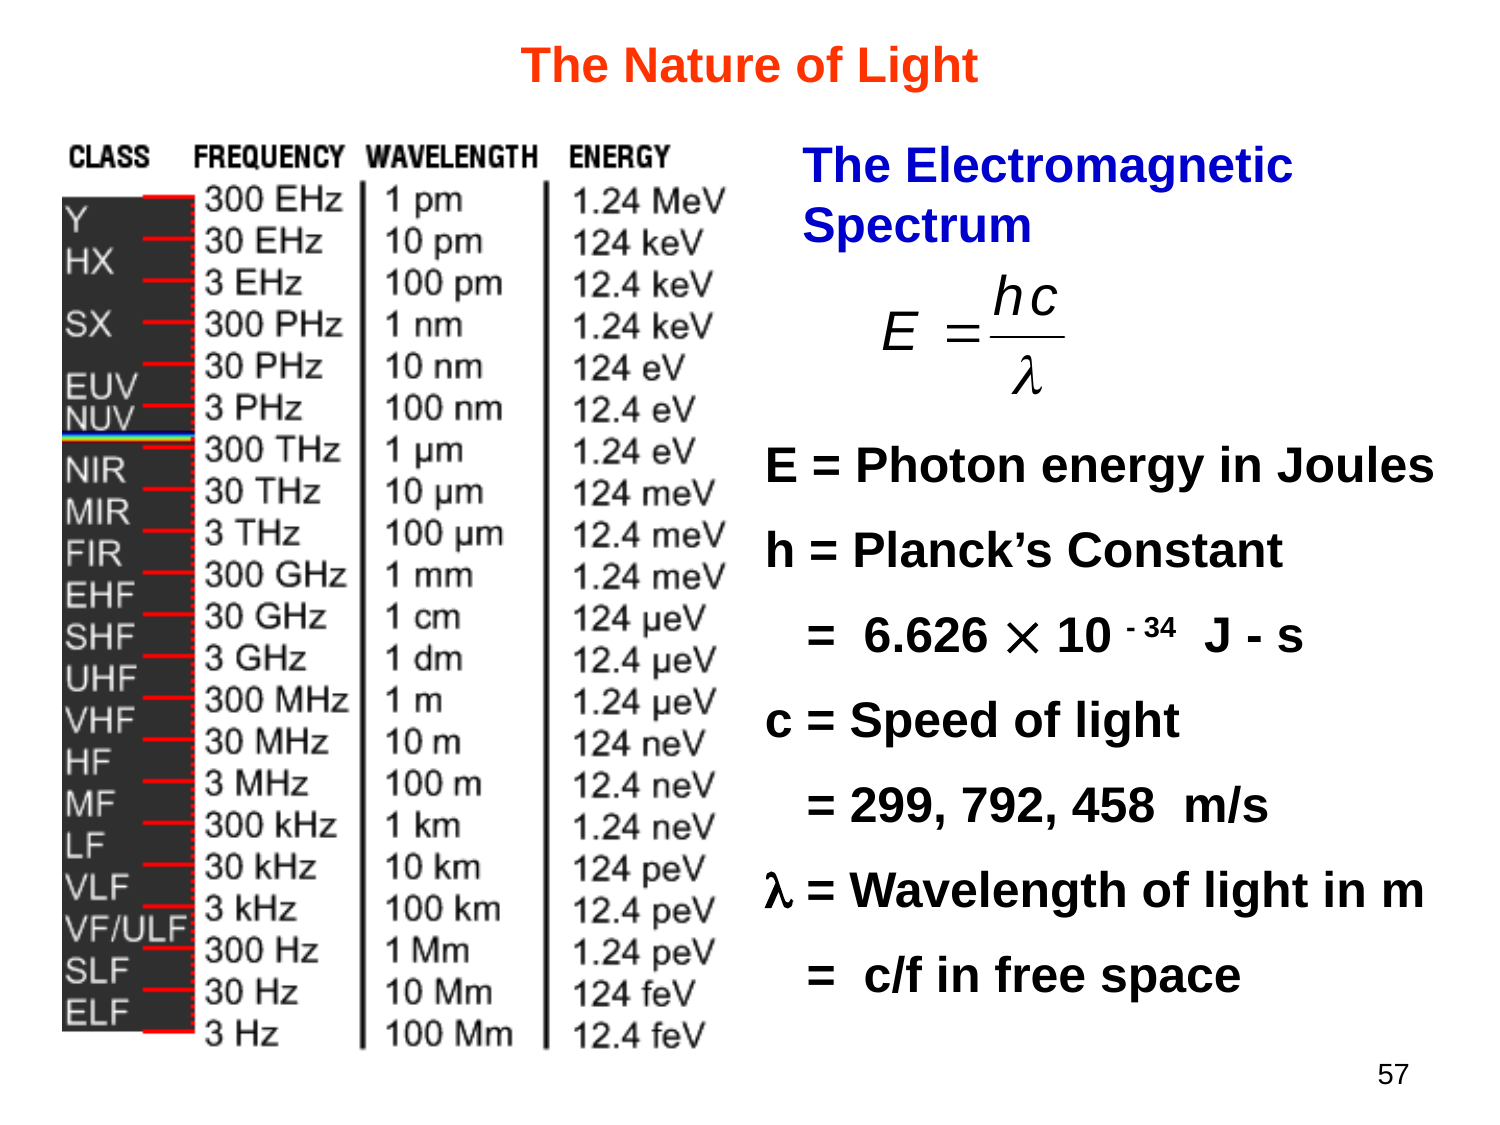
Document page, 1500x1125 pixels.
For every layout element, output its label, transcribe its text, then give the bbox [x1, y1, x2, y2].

picture [62, 137, 744, 1055]
slide_number 57 [1074, 1042, 1425, 1103]
text_box E = Photon energy in Joules h = Planck’s Constant = 6.626  10 - 34 J - s c = Speed of light = 299, 792, 458 m/s  = Wavelength of light in m = c/f in free space [750, 424, 1463, 1010]
text_box The Electromagnetic Spectrum [787, 124, 1450, 260]
text_box The Nature of Light [299, 24, 1200, 100]
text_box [874, 262, 1076, 407]
